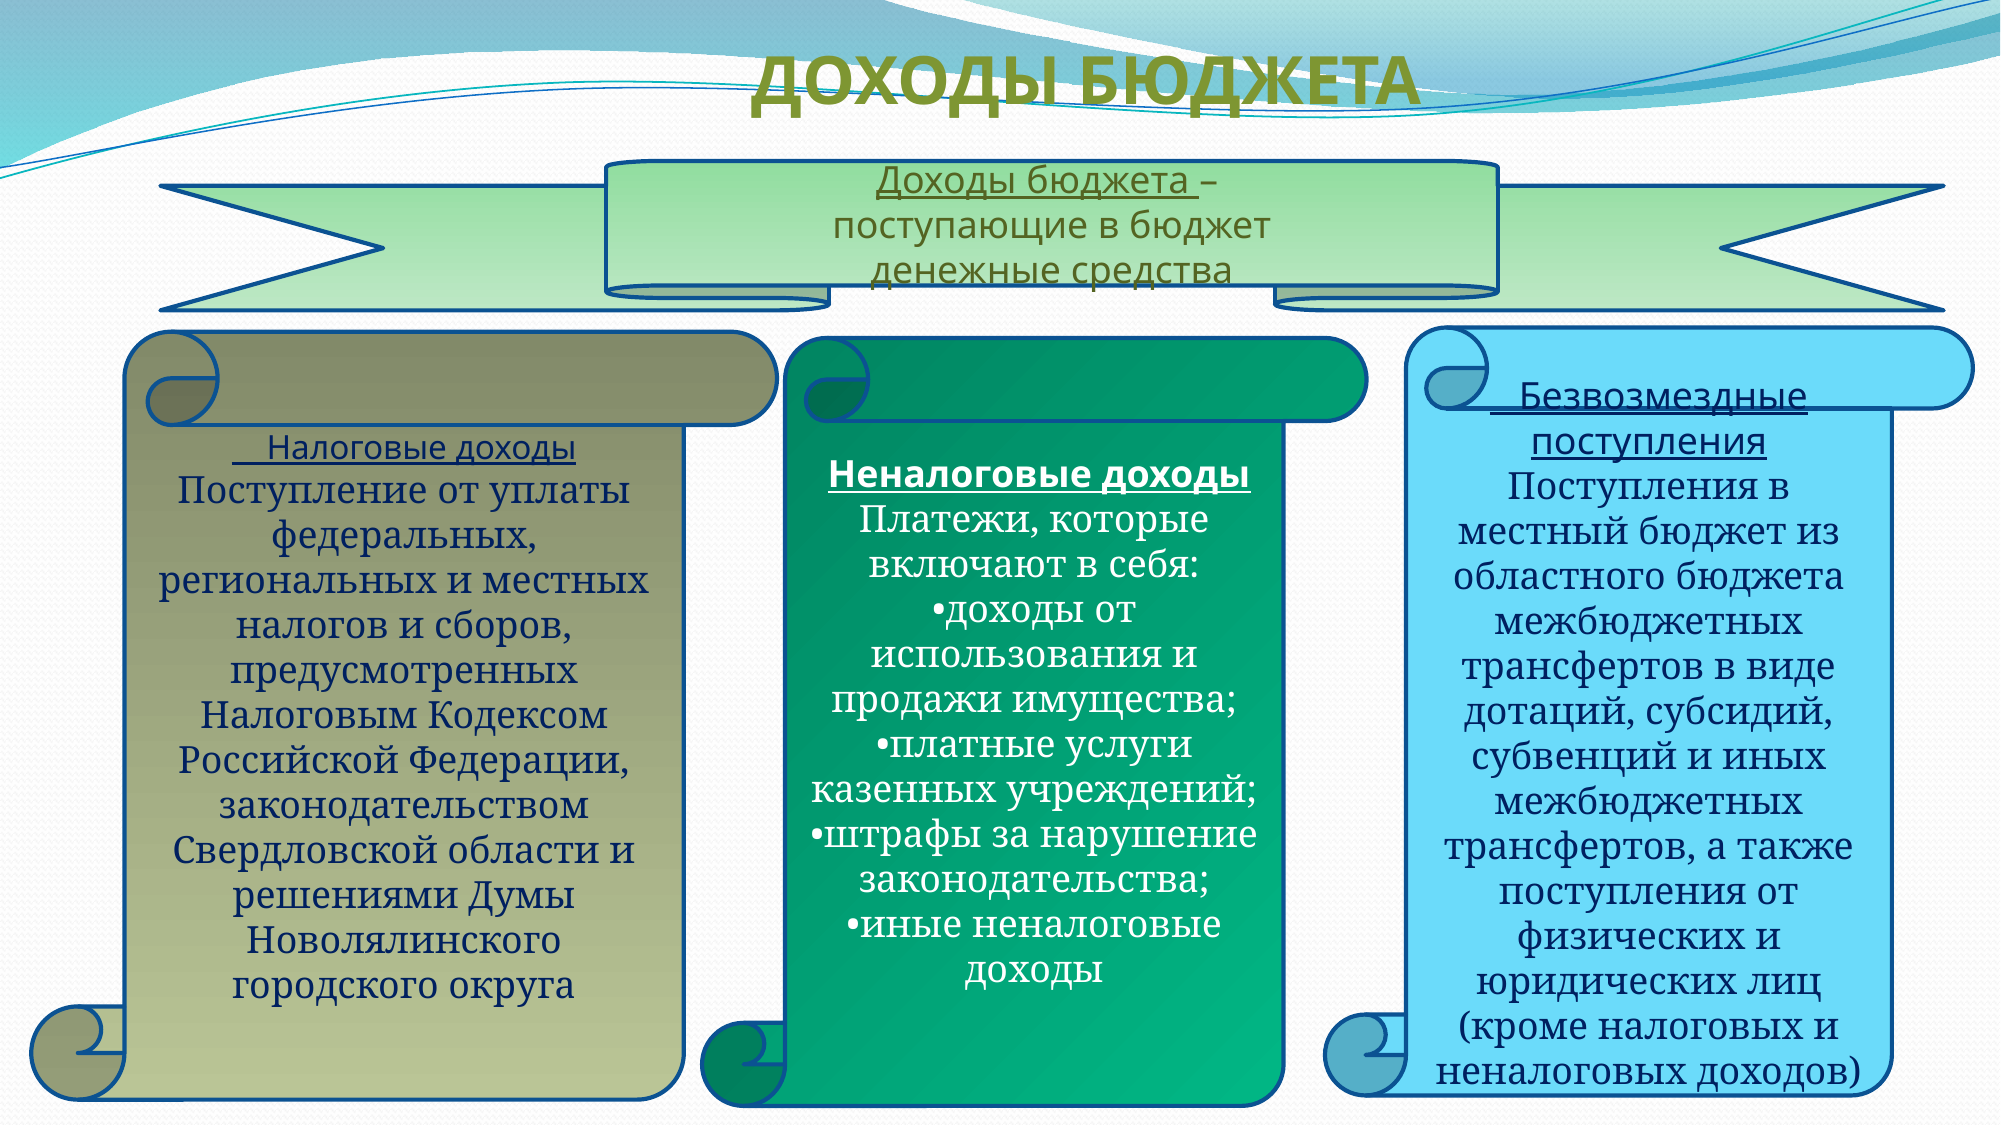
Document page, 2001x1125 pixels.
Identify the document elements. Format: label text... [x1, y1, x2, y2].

text_box Налоговые доходы Поступление от уплаты федеральных, региональных и местных налогов и сборов, предусмотренных Налоговым Кодексом Российской Федерации, законодательством Свердловской области и решениями Думы Новолялинского городского округа [29, 329, 780, 1102]
text_box Безвозмездные поступления Поступления в местный бюджет из областного бюджета межбюджетных трансфертов в виде дотаций, субсидий, субвенций и иных межбюджетных трансфертов, а также поступления от физических и юридических лиц (кроме налоговых и неналоговых доходов) [1322, 325, 1976, 1098]
text_box Доходы бюджета – поступающие в бюджет денежные средства [158, 158, 1946, 313]
text_box ДОХОДЫ БЮДЖЕТА [424, 30, 1749, 126]
text_box Неналоговые доходы Платежи, которые включают в себя: •доходы от использования и продажи имущества; •платные услуги казенных учреждений; •штрафы за нарушение законодательства; •иные неналоговые доходы [699, 335, 1369, 1109]
